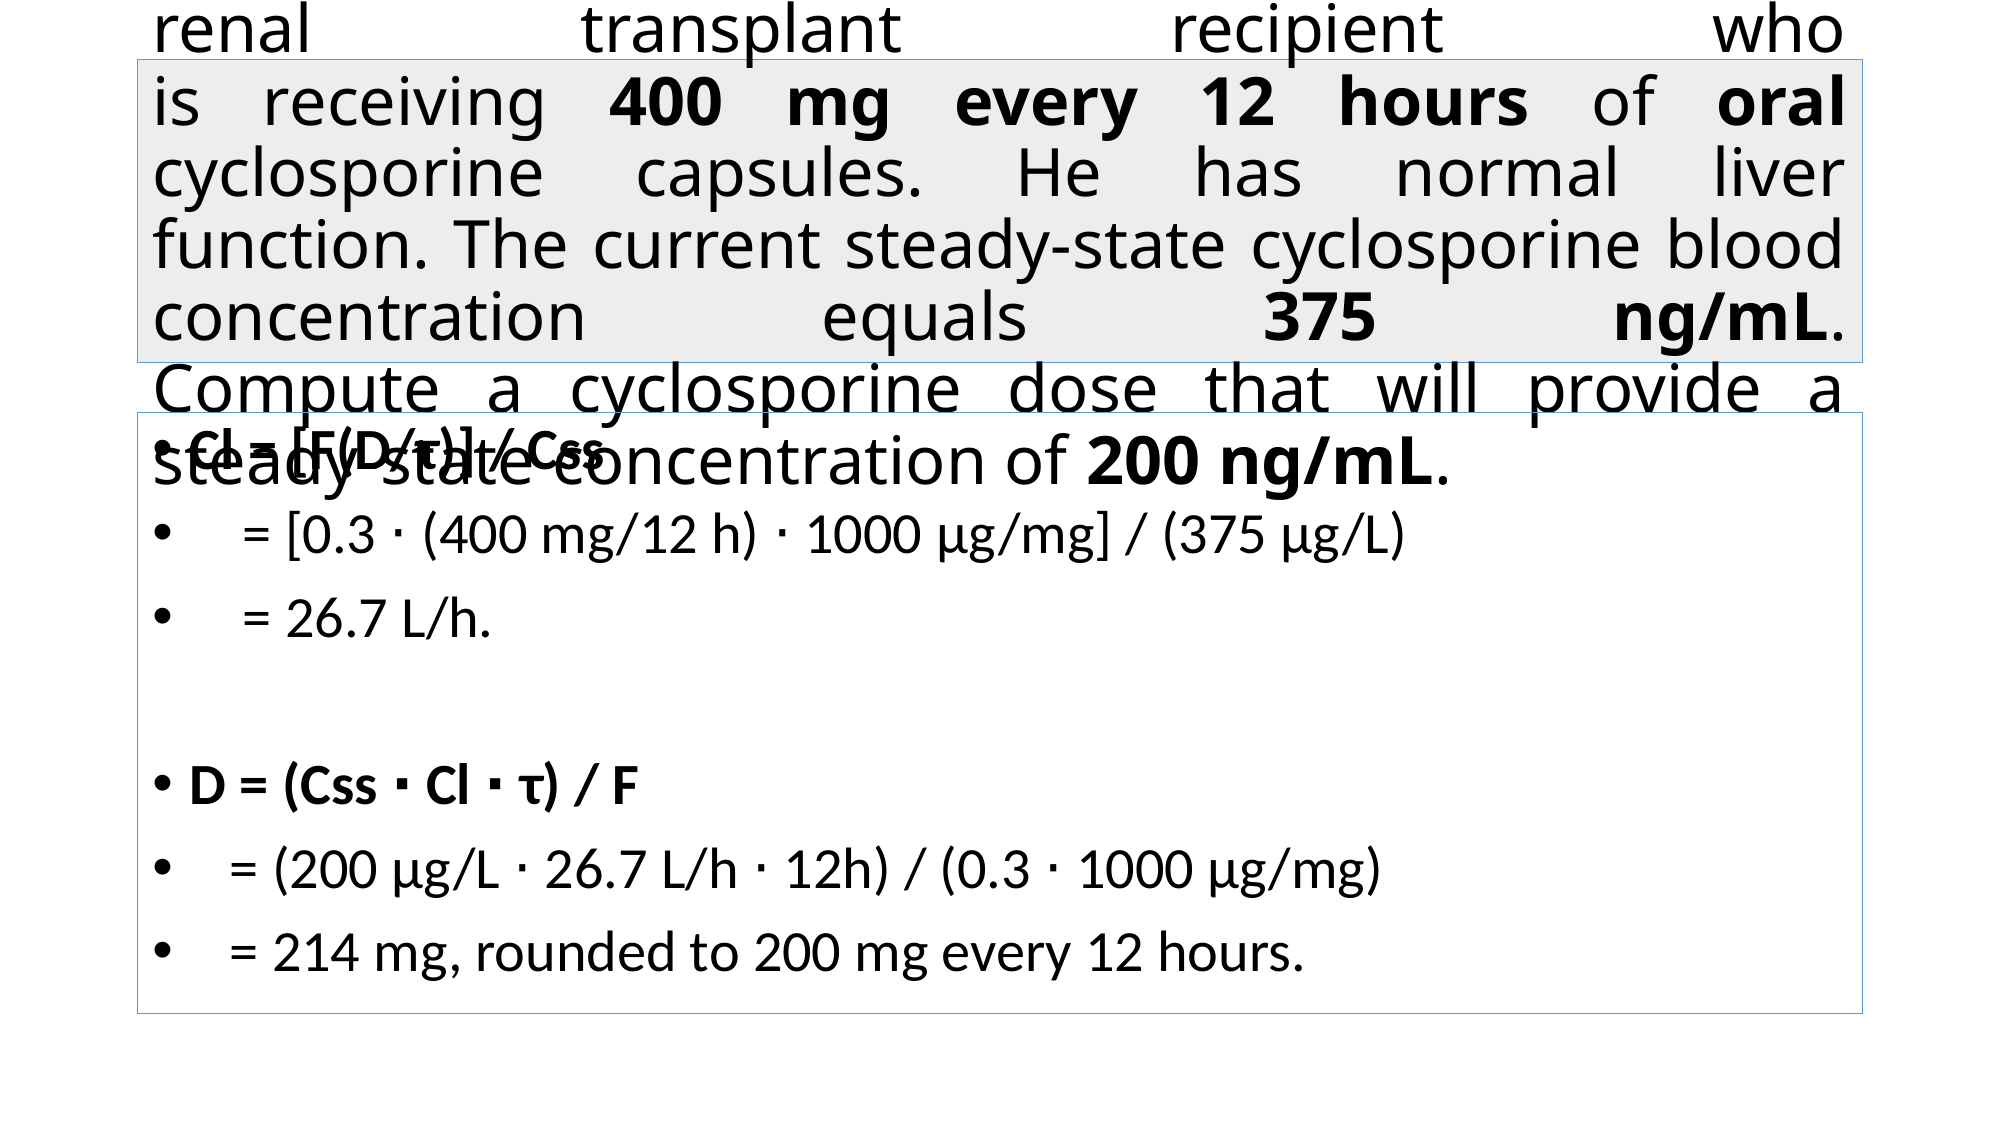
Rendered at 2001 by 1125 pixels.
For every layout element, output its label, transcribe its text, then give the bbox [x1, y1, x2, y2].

list Cl = [F(D/τ)] / Css = [0.3 ⋅ (400 mg/12 h) ⋅ 1000 μg/mg] / (375 μg/L) = 26.7 L/h. D = (Css ⋅ Cl ⋅ τ) / F = (200 μg/L ⋅ 26.7 L/h ⋅ 12h) / (0.3 ⋅ 1000 μg/mg) = 214 mg, rounded to 200 mg every 12 hours. [137, 412, 1863, 1014]
title Example 7 LK is a 50-year-old, 75-kg (5 ft 10 in) male renal transplant recipient who is receiving 400 mg every 12 hours of oral cyclosporine capsules. He has normal liver function. The current steady-state cyclosporine blood concentration equals 375 ng/mL. Compute a cyclosporine dose that will provide a steady-state concentration of 200 ng/mL. [137, 59, 1863, 363]
